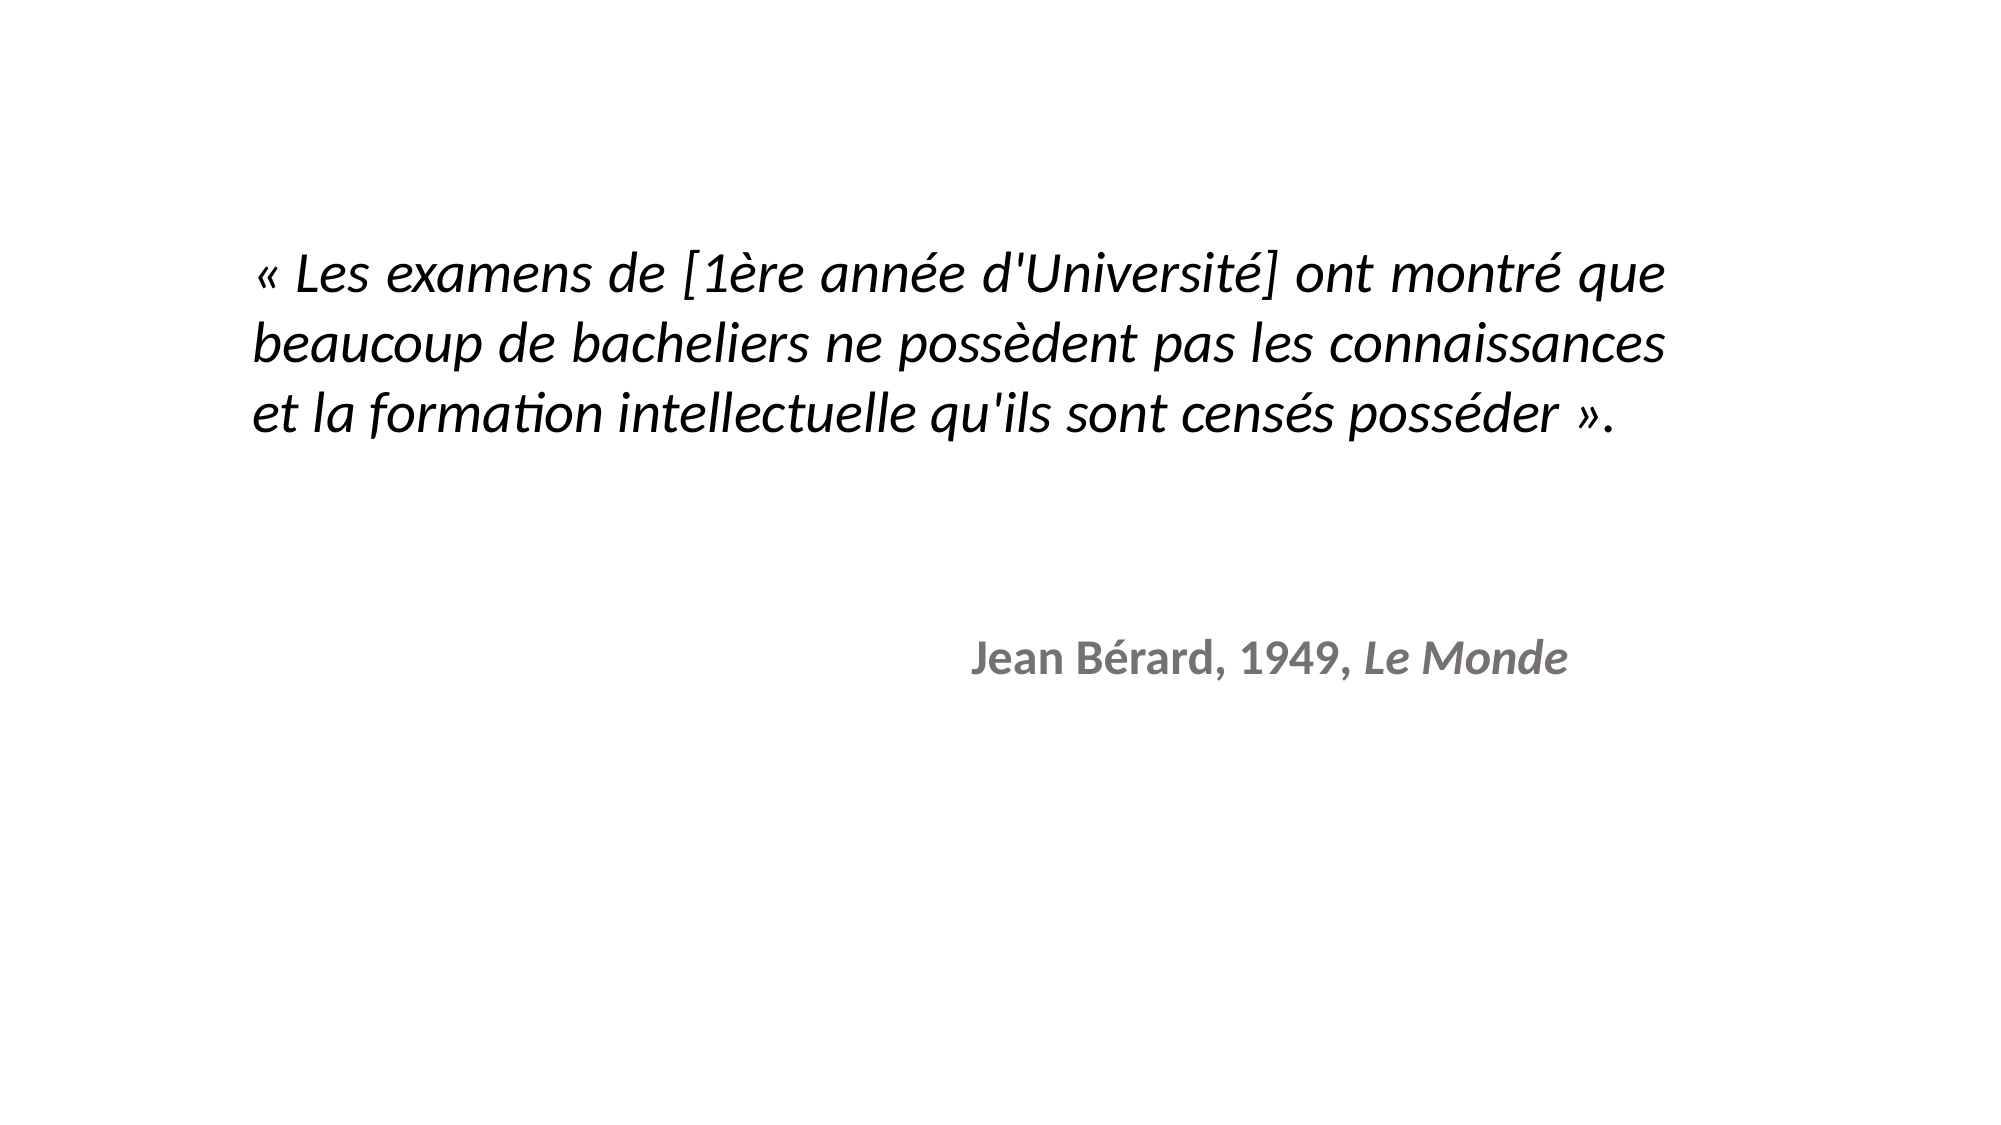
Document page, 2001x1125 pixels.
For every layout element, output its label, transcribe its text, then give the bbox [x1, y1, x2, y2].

text_box Jean Bérard, 1949, Le Monde [956, 616, 1667, 692]
text_box « Les examens de [1ère année d'Université] ont montré que beaucoup de bacheliers ne possèdent pas les connaissances et la formation intellectuelle qu'ils sont censés posséder ». [237, 226, 1682, 452]
